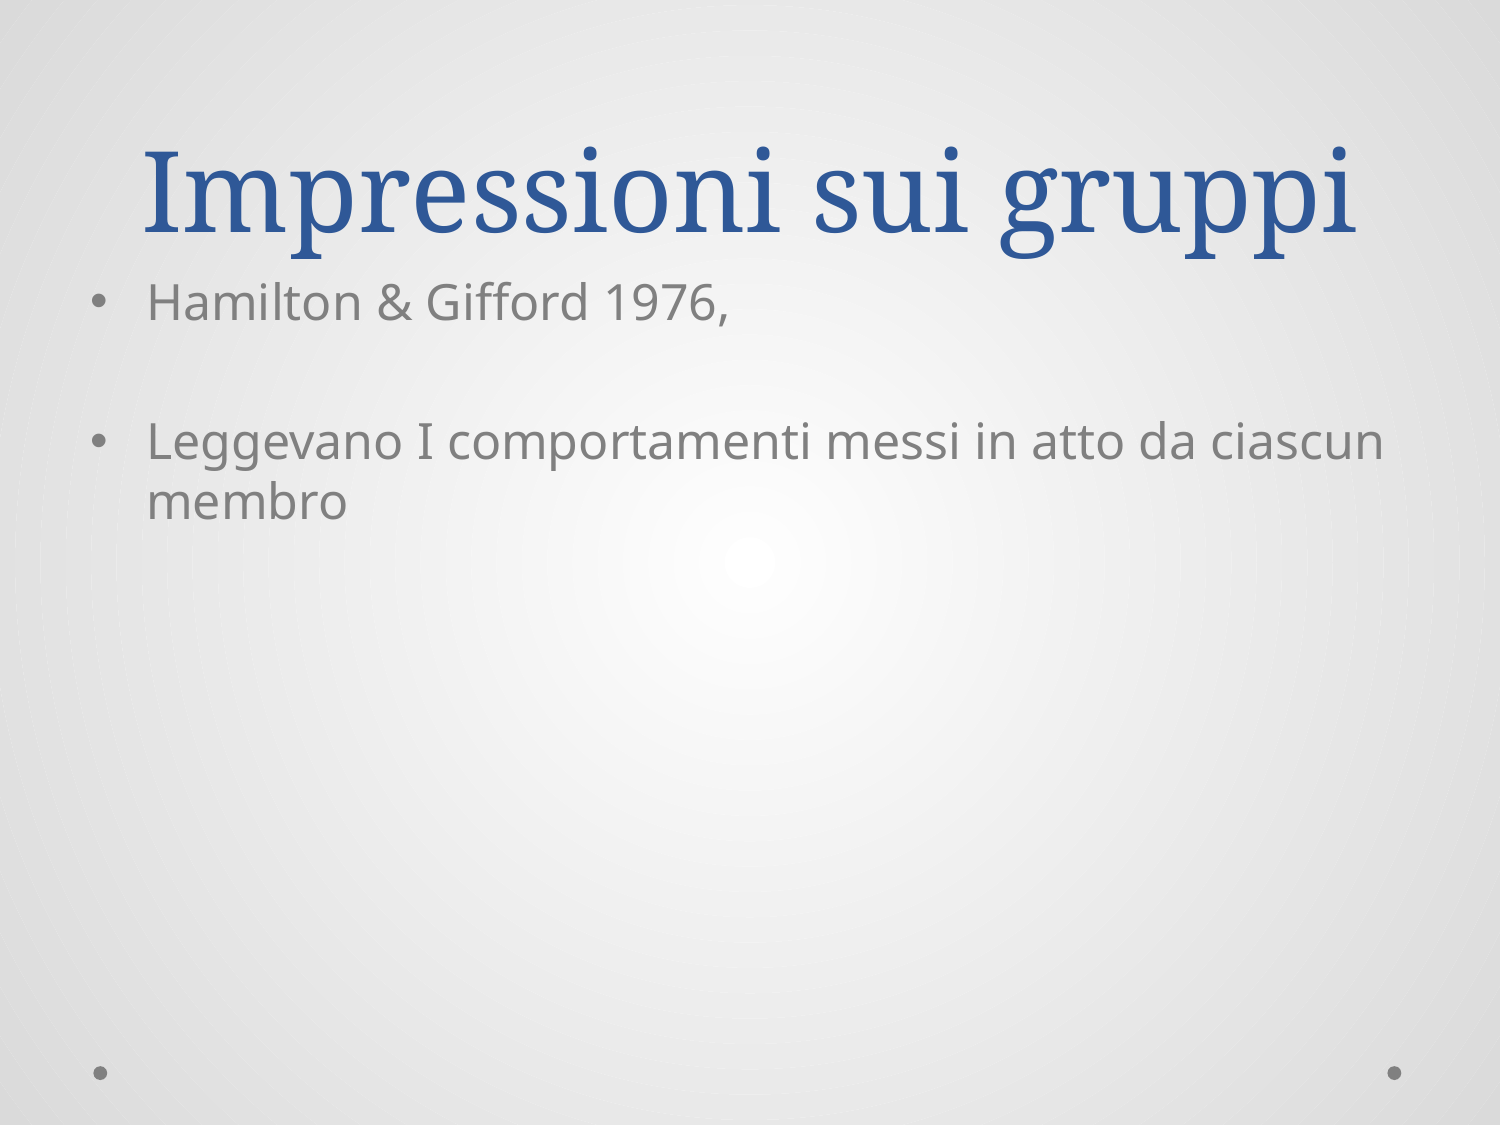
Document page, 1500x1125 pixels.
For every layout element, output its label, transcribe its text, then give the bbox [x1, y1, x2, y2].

list Hamilton & Gifford 1976, Leggevano I comportamenti messi in atto da ciascun membro [75, 262, 1425, 1005]
title Impressioni sui gruppi [75, 0, 1425, 262]
